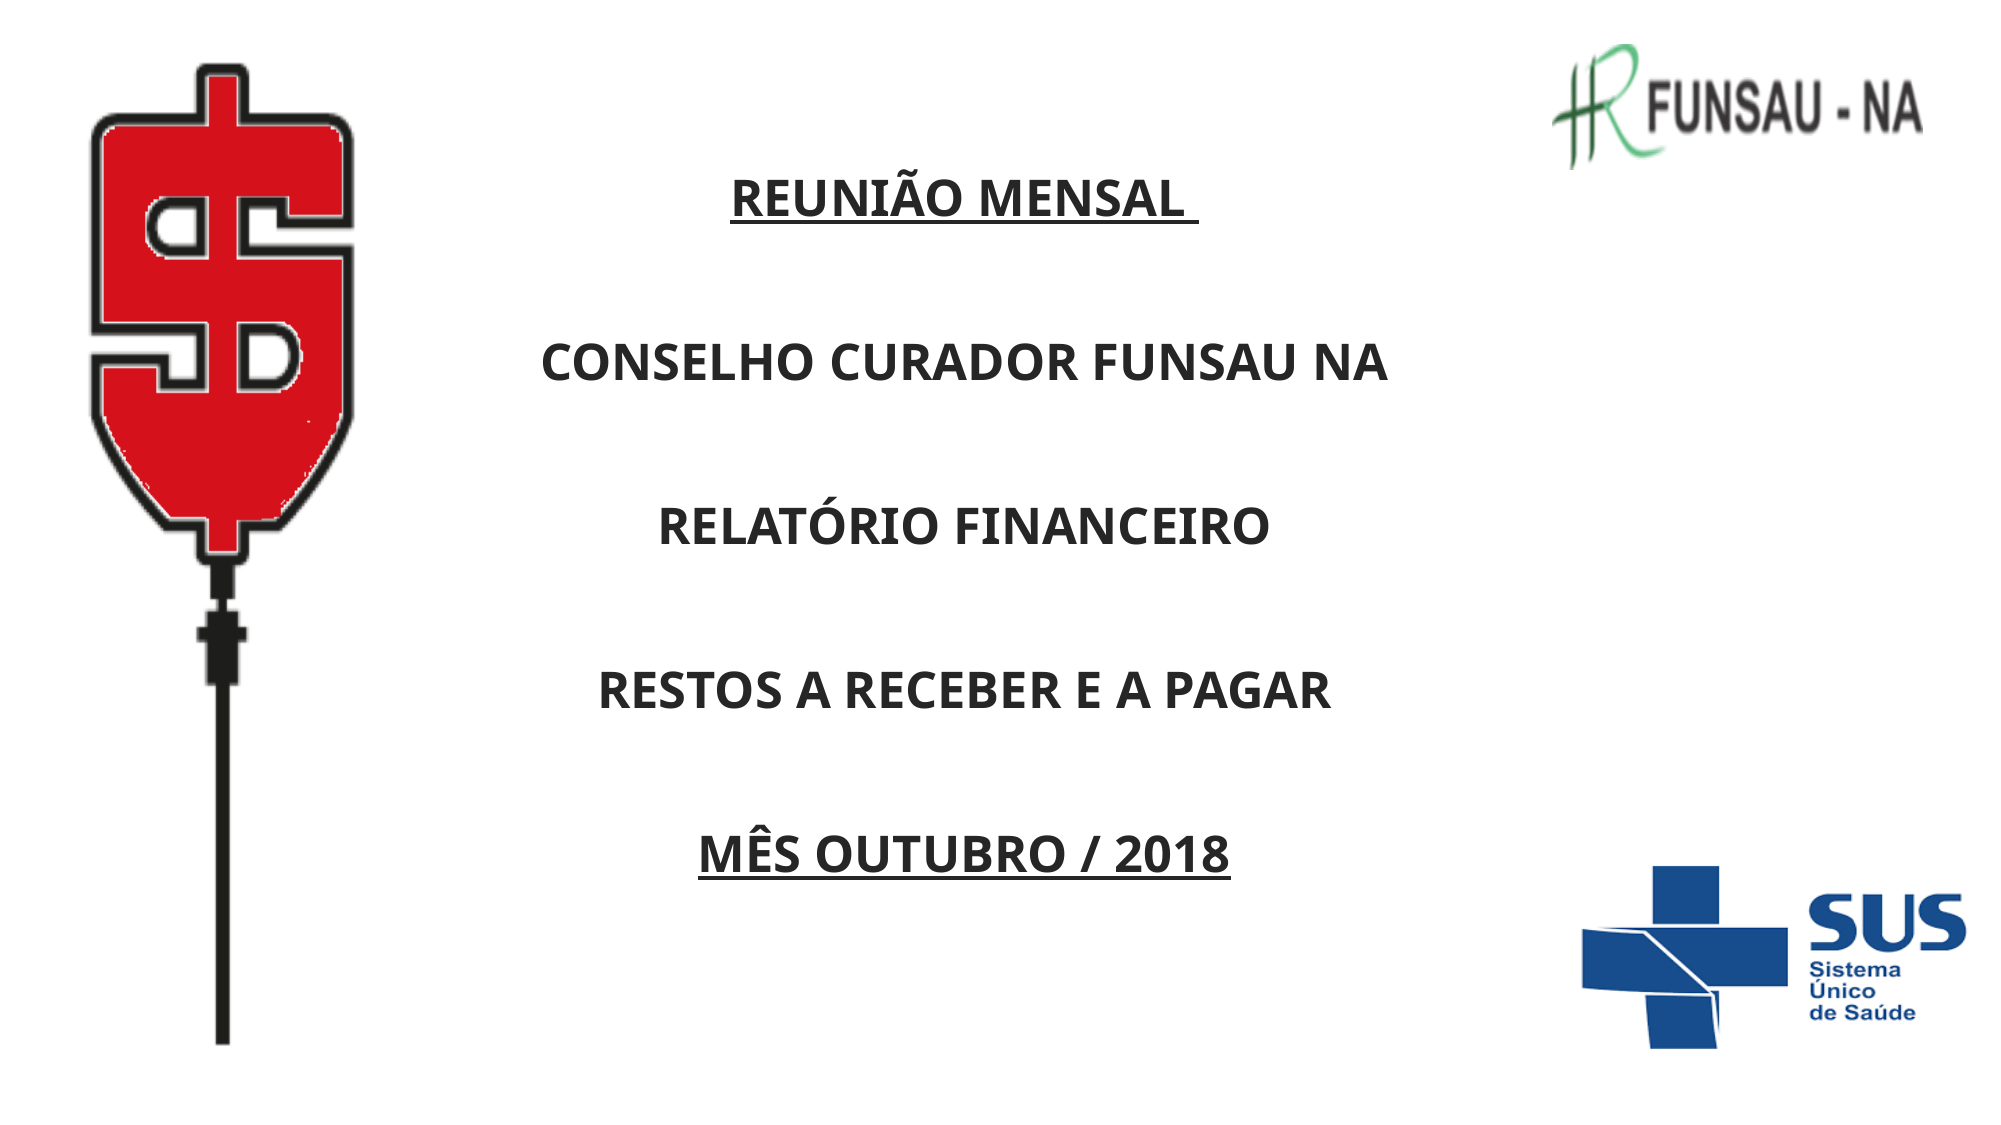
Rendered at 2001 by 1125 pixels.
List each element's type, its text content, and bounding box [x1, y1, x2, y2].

title REUNIÃO MENSAL CONSELHO CURADOR FUNSAU NA RELATÓRIO FINANCEIRO RESTOS A RECEBER E A PAGAR MÊS OUTUBRO / 2018 [439, 163, 1519, 953]
picture [1571, 859, 1982, 1056]
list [0, 43, 439, 1056]
picture [1552, 44, 1923, 170]
